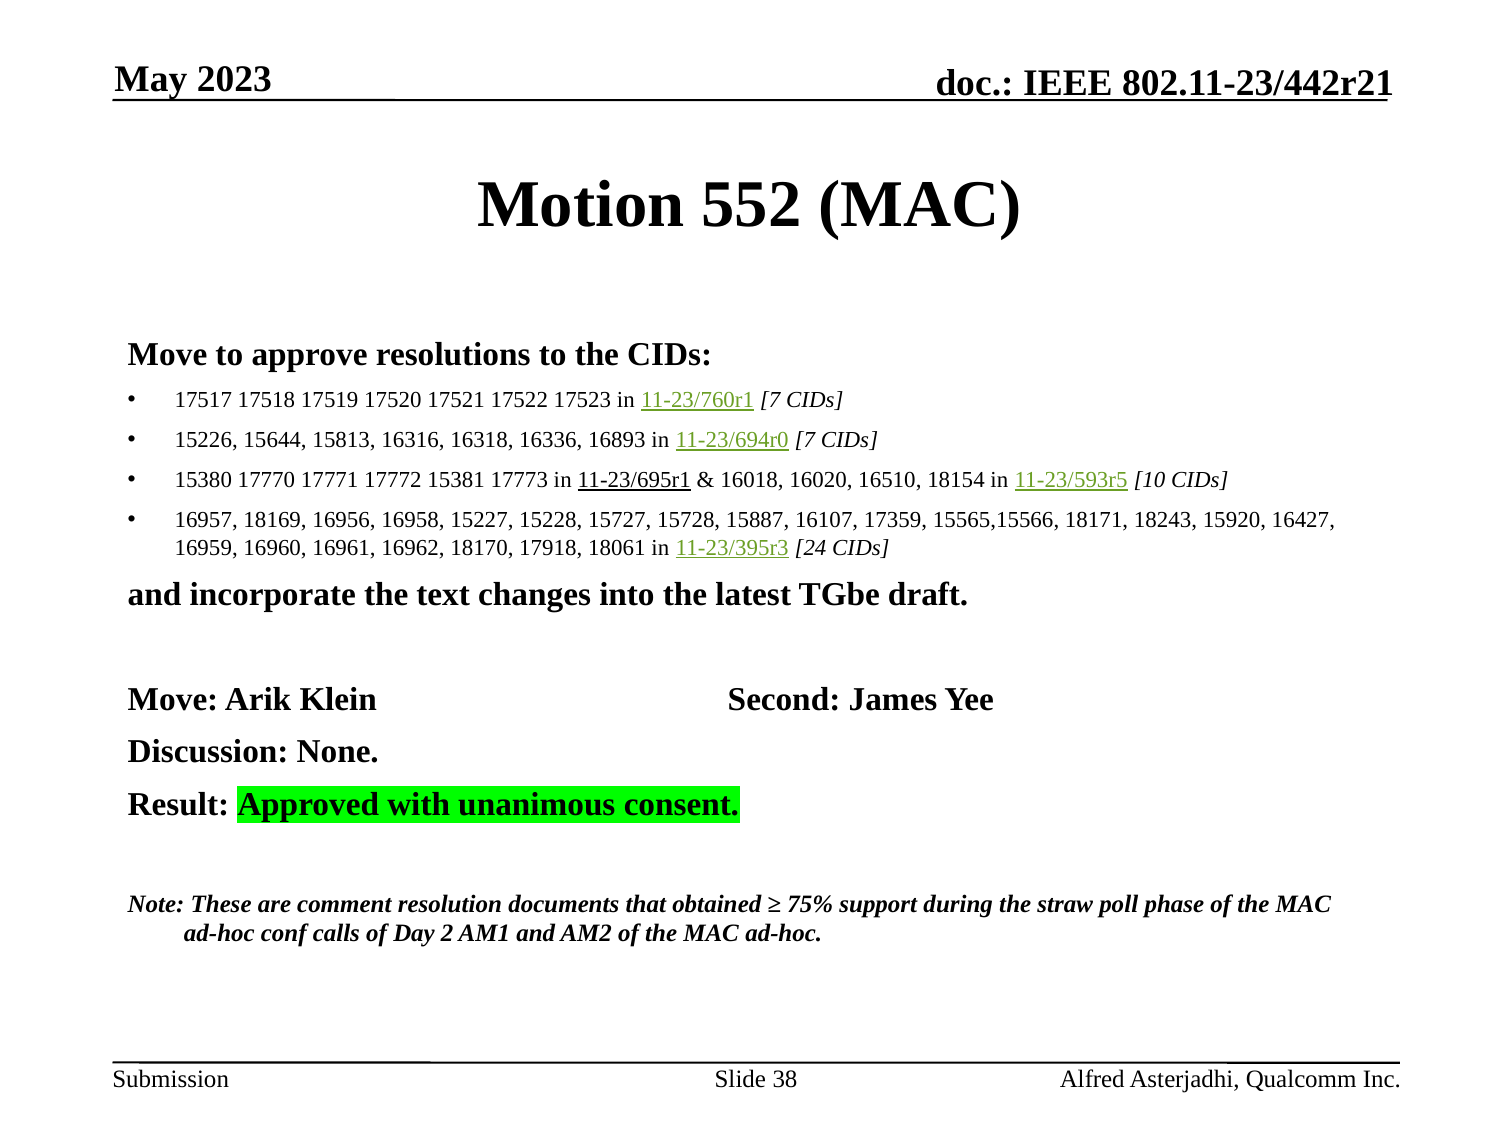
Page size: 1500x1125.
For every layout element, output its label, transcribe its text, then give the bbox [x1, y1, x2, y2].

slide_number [114, 54, 423, 100]
title Motion 552 (MAC) [112, 112, 1388, 288]
list Move to approve resolutions to the CIDs: 17517 17518 17519 17520 17521 17522 17523 in 11-23/760r1 [7 CIDs] 15226, 15644, 15813, 16316, 16318, 16336, 16893 in 11-23/694r0 [7 CIDs] 15380 17770 17771 17772 15381 17773 in 11-23/695r1 & 16018, 16020, 16510, 18154 in 11-23/593r5 [10 CIDs] 16957, 18169, 16956, 16958, 15227, 15228, 15727, 15728, 15887, 16107, 17359, 15565,15566, 18171, 18243, 15920, 16427, 16959, 16960, 16961, 16962, 18170, 17918, 18061 in 11-23/395r3 [24 CIDs] and incorporate the text changes into the latest TGbe draft. Move: Arik Klein Second: James Yee Discussion: None. Result: Approved with unanimous consent. Note: These are comment resolution documents that obtained ≥ 75% support during the straw poll phase of the MAC ad-hoc conf calls of Day 2 AM1 and AM2 of the MAC ad-hoc. [112, 324, 1388, 1063]
slide_number Slide 38 [712, 1061, 800, 1123]
footer Alfred Asterjadhi, Qualcomm Inc. [878, 1061, 1402, 1093]
